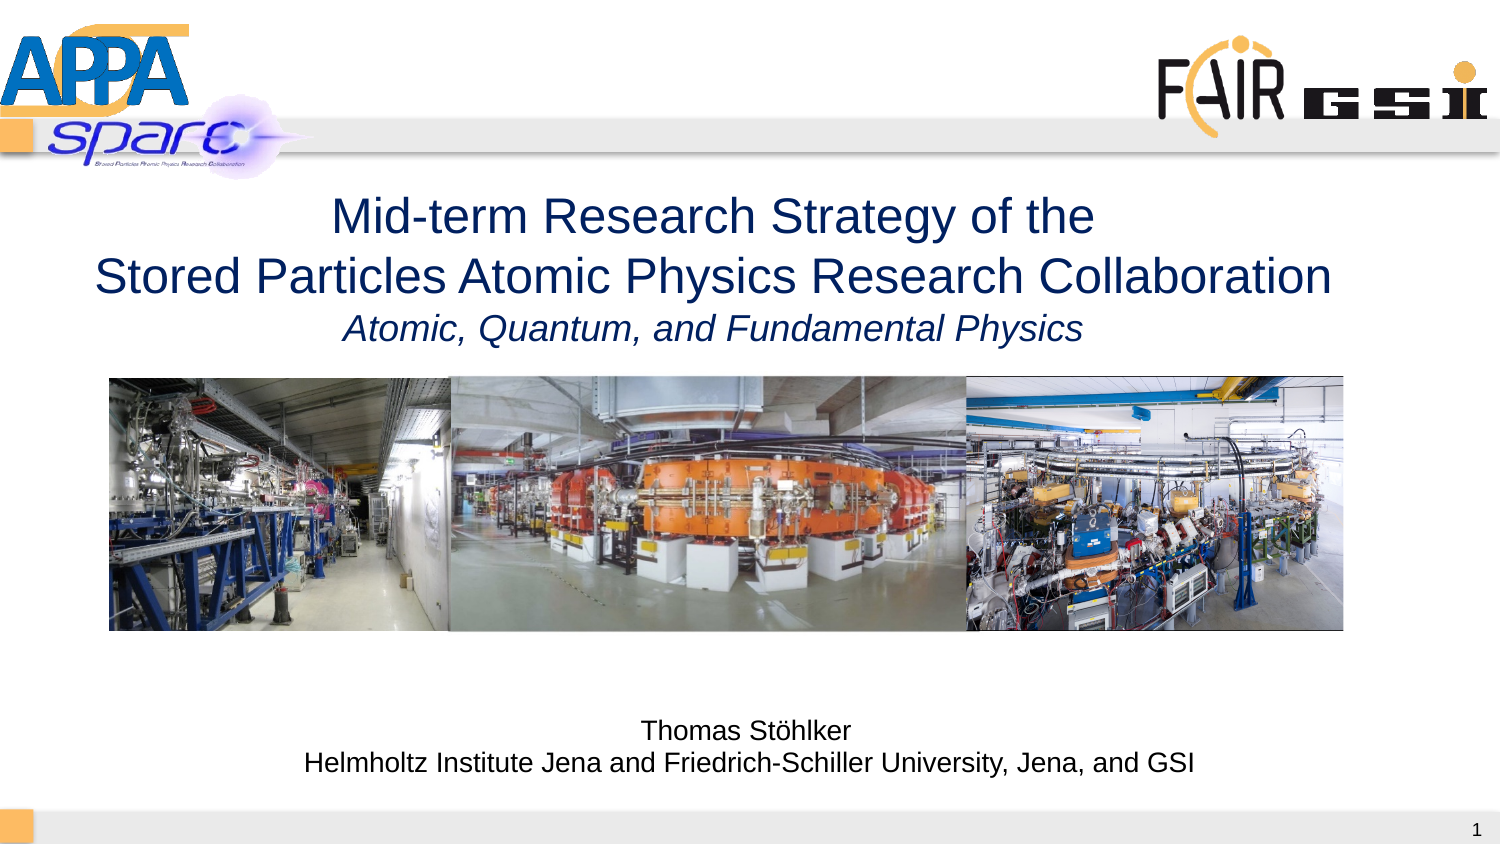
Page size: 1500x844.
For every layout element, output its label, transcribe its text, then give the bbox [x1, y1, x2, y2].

picture [1302, 59, 1488, 119]
picture [0, 24, 348, 187]
picture [109, 371, 1344, 636]
text_box Thomas Stöhlker Helmholtz Institute Jena and Friedrich-Schiller University, Jena, and GSI [181, 711, 1319, 834]
picture [1157, 33, 1285, 140]
text_box Mid-term Research Strategy of the Stored Particles Atomic Physics Research Collaboration Atomic, Quantum, and Fundamental Physics [79, 176, 1348, 390]
